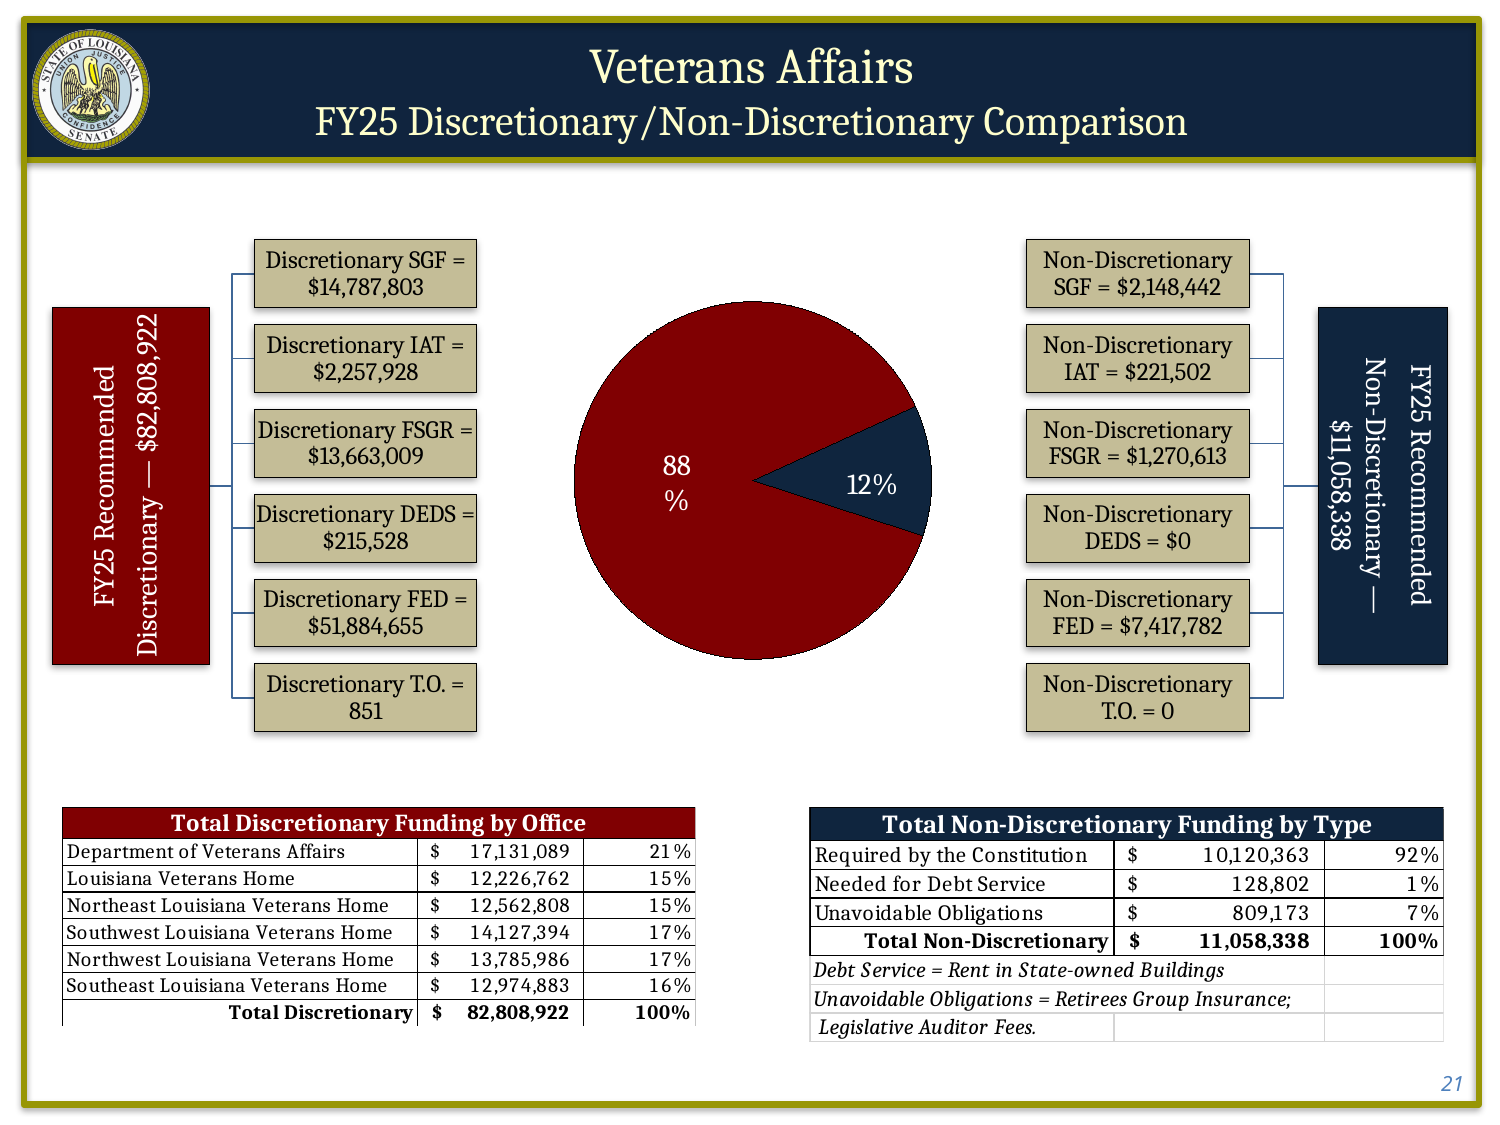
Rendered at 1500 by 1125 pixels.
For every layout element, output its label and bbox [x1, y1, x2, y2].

picture [27, 24, 156, 155]
text_box [38, 239, 491, 733]
text_box [808, 806, 1446, 1043]
text_box [982, 239, 1468, 733]
text_box [23, 19, 1480, 1105]
text_box [61, 806, 697, 1028]
chart [500, 276, 1003, 685]
